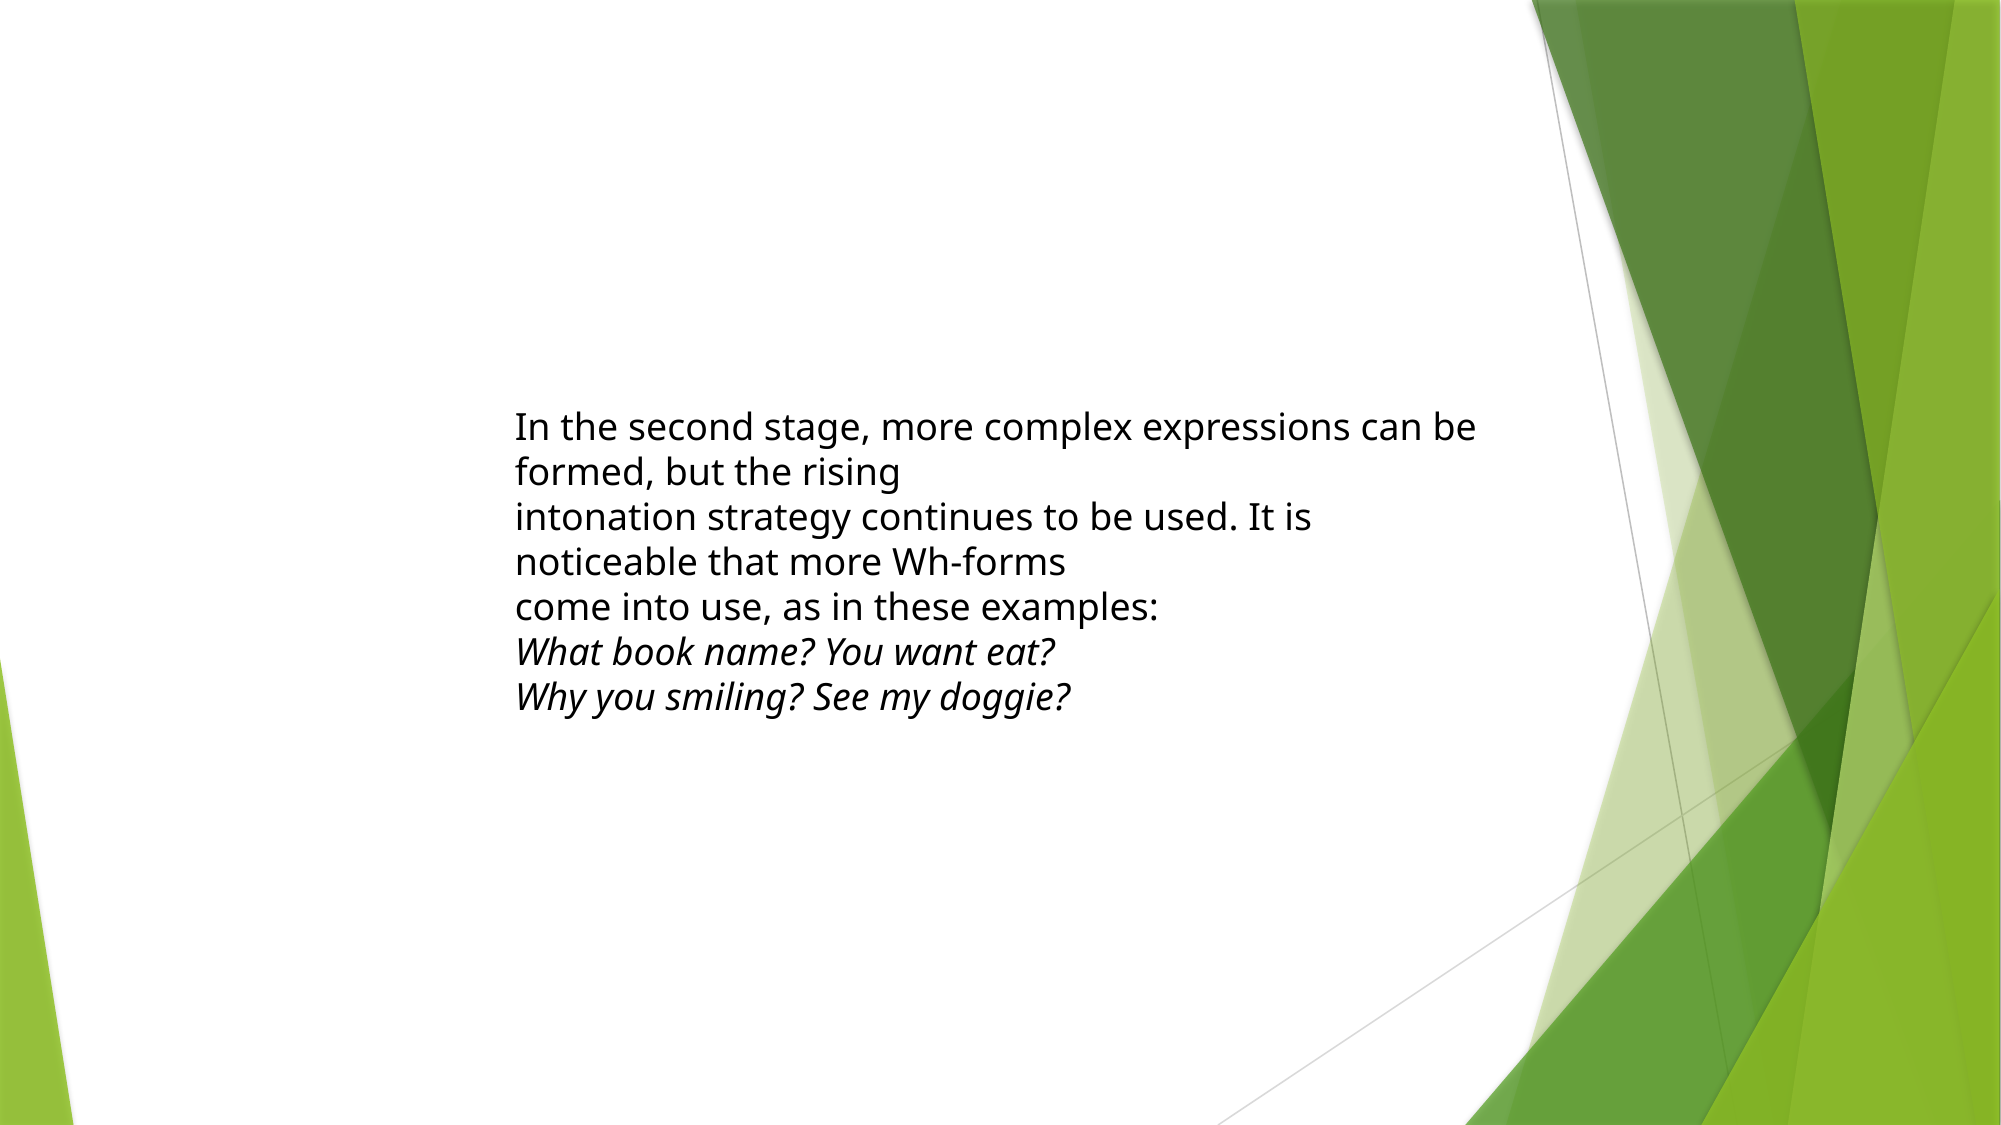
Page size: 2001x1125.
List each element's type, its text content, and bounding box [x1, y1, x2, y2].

text_box In the second stage, more complex expressions can be formed, but the rising intonation strategy continues to be used. It is noticeable that more Wh-forms come into use, as in these examples: What book name? You want eat? Why you smiling? See my doggie? [500, 395, 1500, 726]
